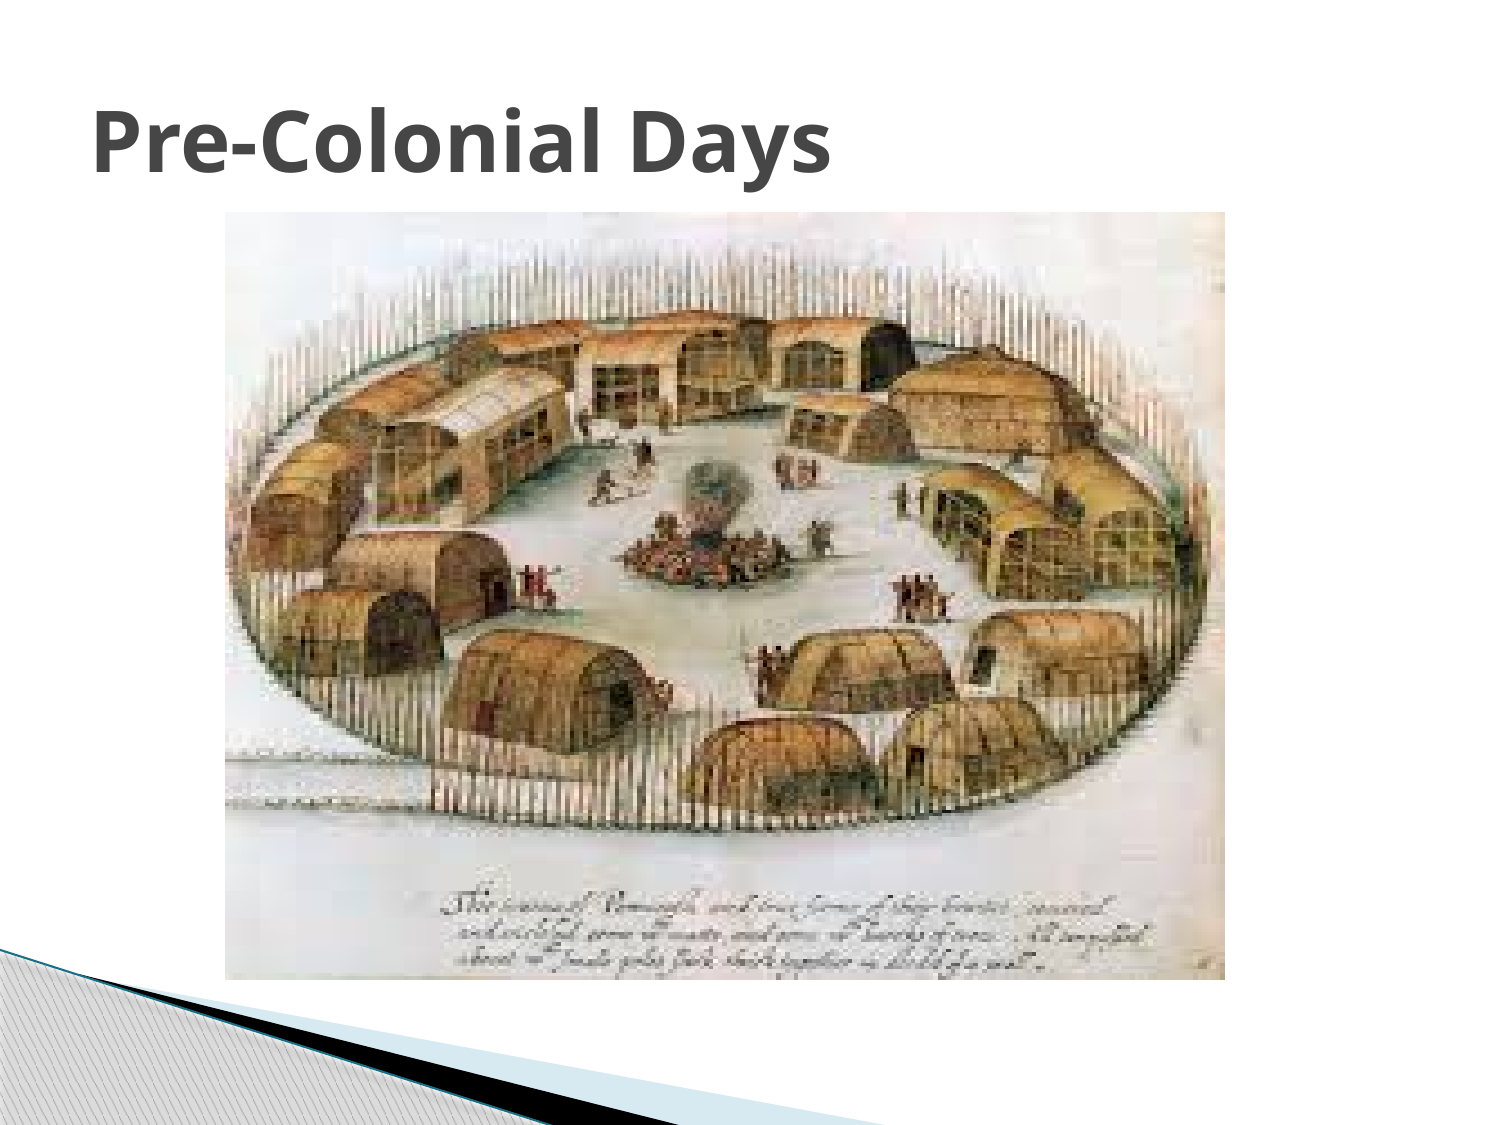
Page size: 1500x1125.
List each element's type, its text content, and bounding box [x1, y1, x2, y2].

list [224, 212, 1226, 981]
title Pre-Colonial Days [75, 45, 1425, 233]
